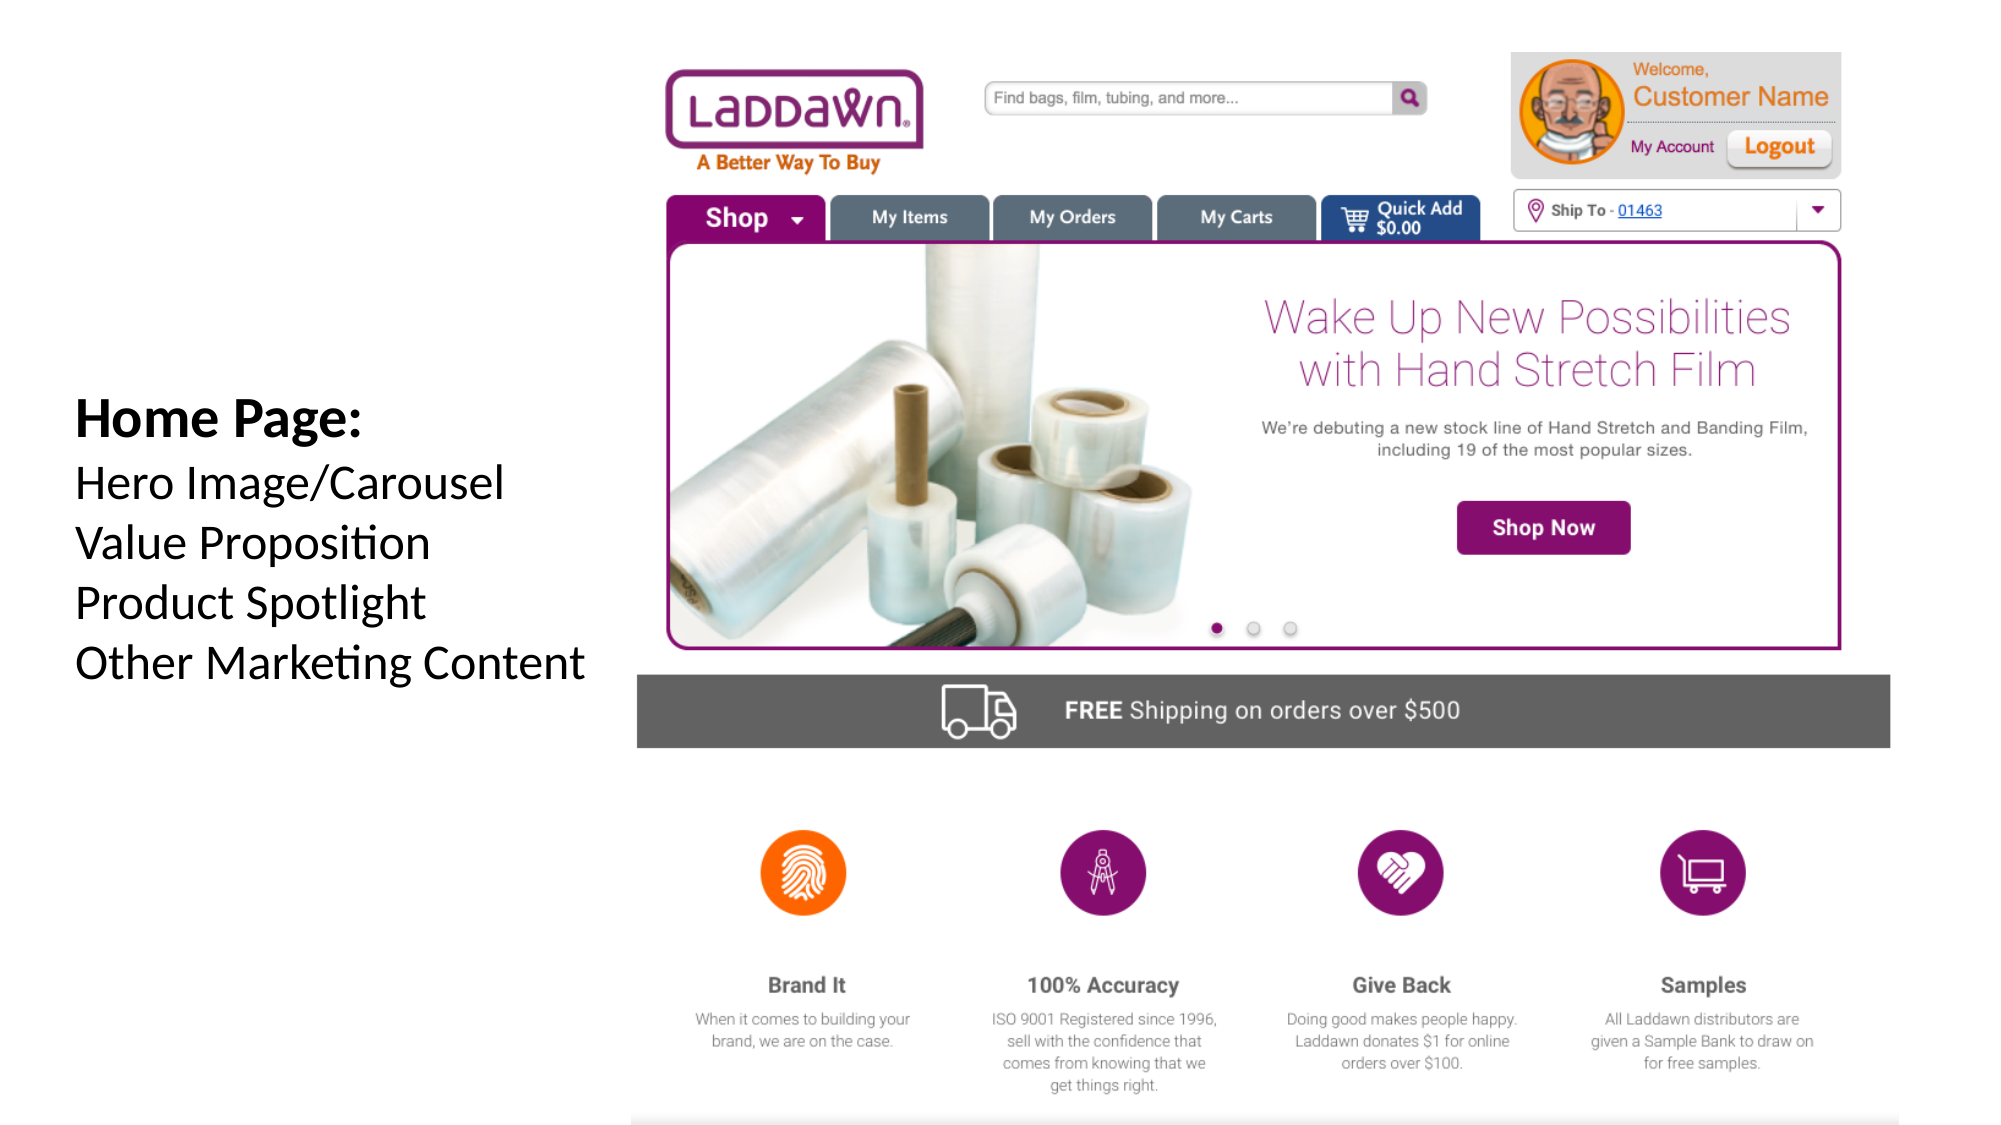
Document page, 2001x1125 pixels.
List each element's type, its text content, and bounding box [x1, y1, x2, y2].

picture [631, 52, 1899, 1125]
text_box Home Page: Hero Image/Carousel Value Proposition Product Spotlight Other Marketing Content [60, 372, 631, 697]
